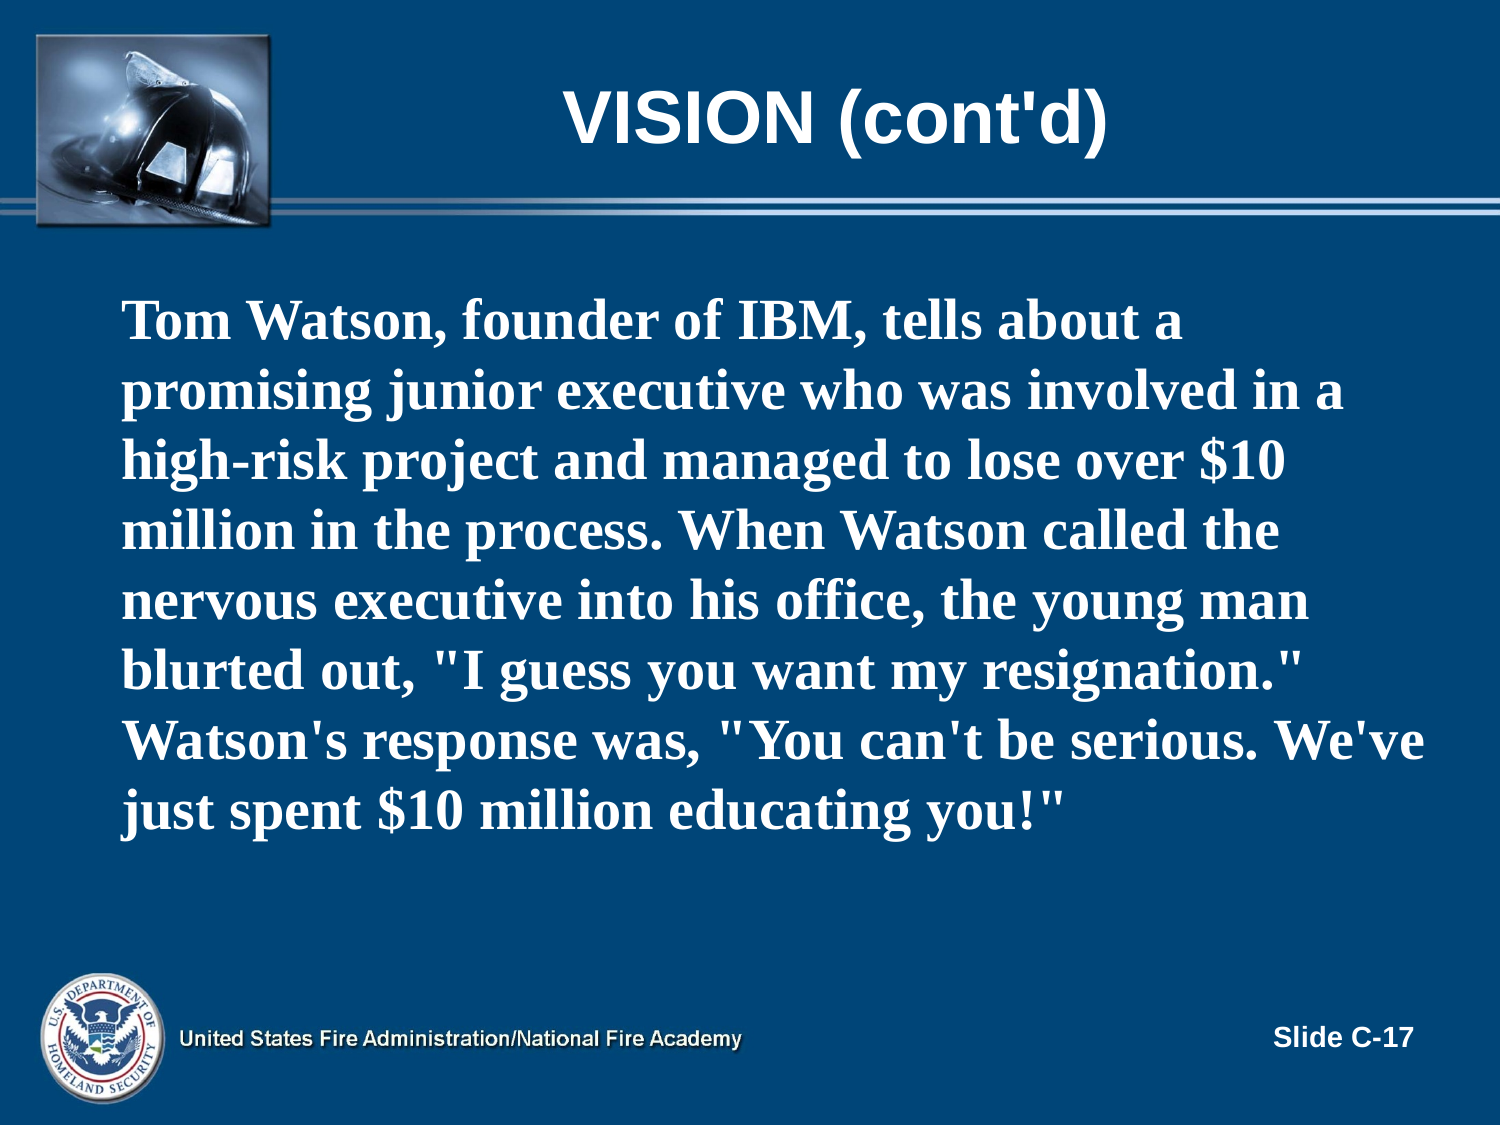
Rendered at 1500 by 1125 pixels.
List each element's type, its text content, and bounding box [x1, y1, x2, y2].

picture [0, 0, 1500, 1125]
title Vision (cont'd) [273, 20, 1399, 209]
list Tom Watson, founder of IBM, tells about a promising junior executive who was involved in a high-risk project and managed to lose over $10 million in the process. When Watson called the nervous executive into his office, the young man blurted out, "I guess you want my resignation." Watson's response was, "You can't be serious. We've just spent $10 million educating you!" [105, 273, 1445, 949]
slide_number Slide C-17 [1116, 1010, 1430, 1087]
